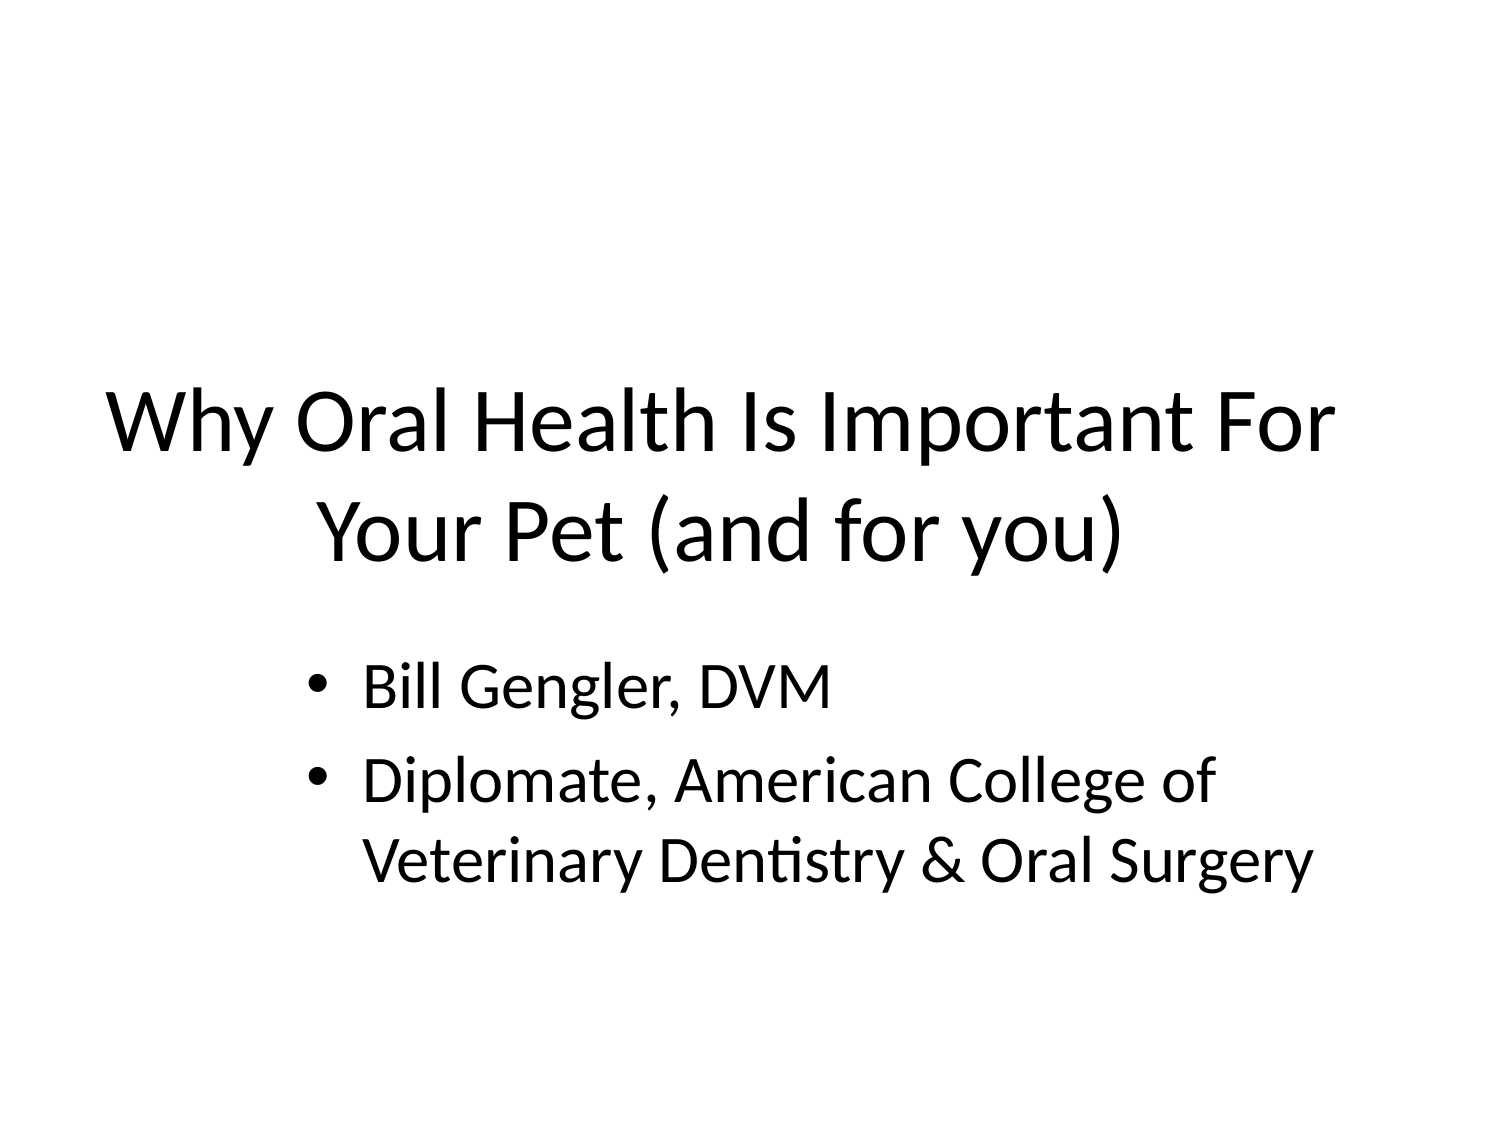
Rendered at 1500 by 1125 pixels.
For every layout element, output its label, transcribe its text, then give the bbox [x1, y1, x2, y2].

title Why Oral Health Is Important For Your Pet (and for you) [84, 349, 1360, 591]
subtitle Bill Gengler, DVM Diplomate, American College of Veterinary Dentistry & Oral Surgery [291, 634, 1342, 923]
